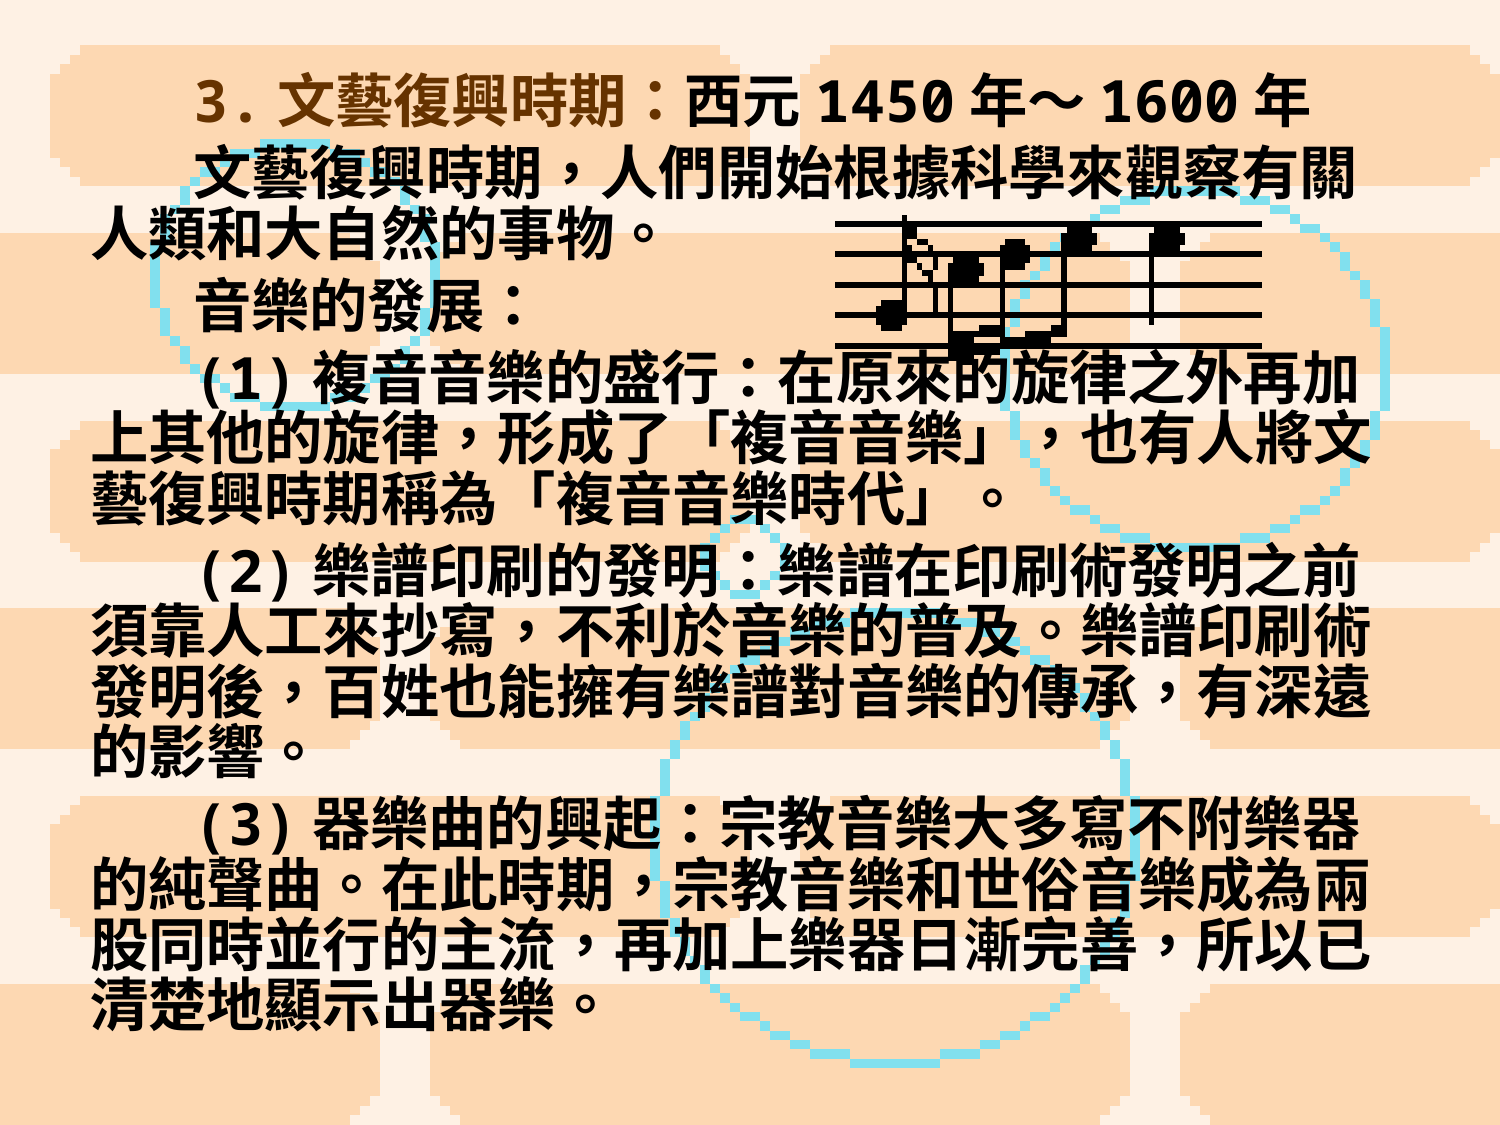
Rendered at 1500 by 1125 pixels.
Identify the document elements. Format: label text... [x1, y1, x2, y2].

picture [0, 0, 1500, 1125]
list 3.文藝復興時期：西元1450年～1600年 文藝復興時期，人們開始根據科學來觀察有關人類和大自然的事物。 音樂的發展： (1)複音音樂的盛行：在原來的旋律之外再加上其他的旋律，形成了「複音音樂」，也有人將文藝復興時期稱為「複音音樂時代」。 (2)樂譜印刷的發明：樂譜在印刷術發明之前須靠人工來抄寫，不利於音樂的普及。樂譜印刷術發明後，百姓也能擁有樂譜對音樂的傳承，有深遠的影響。 (3)器樂曲的興起：宗教音樂大多寫不附樂器的純聲曲。在此時期，宗教音樂和世俗音樂成為兩股同時並行的主流，再加上樂器日漸完善，所以已清楚地顯示出器樂。 [75, 66, 1425, 1083]
